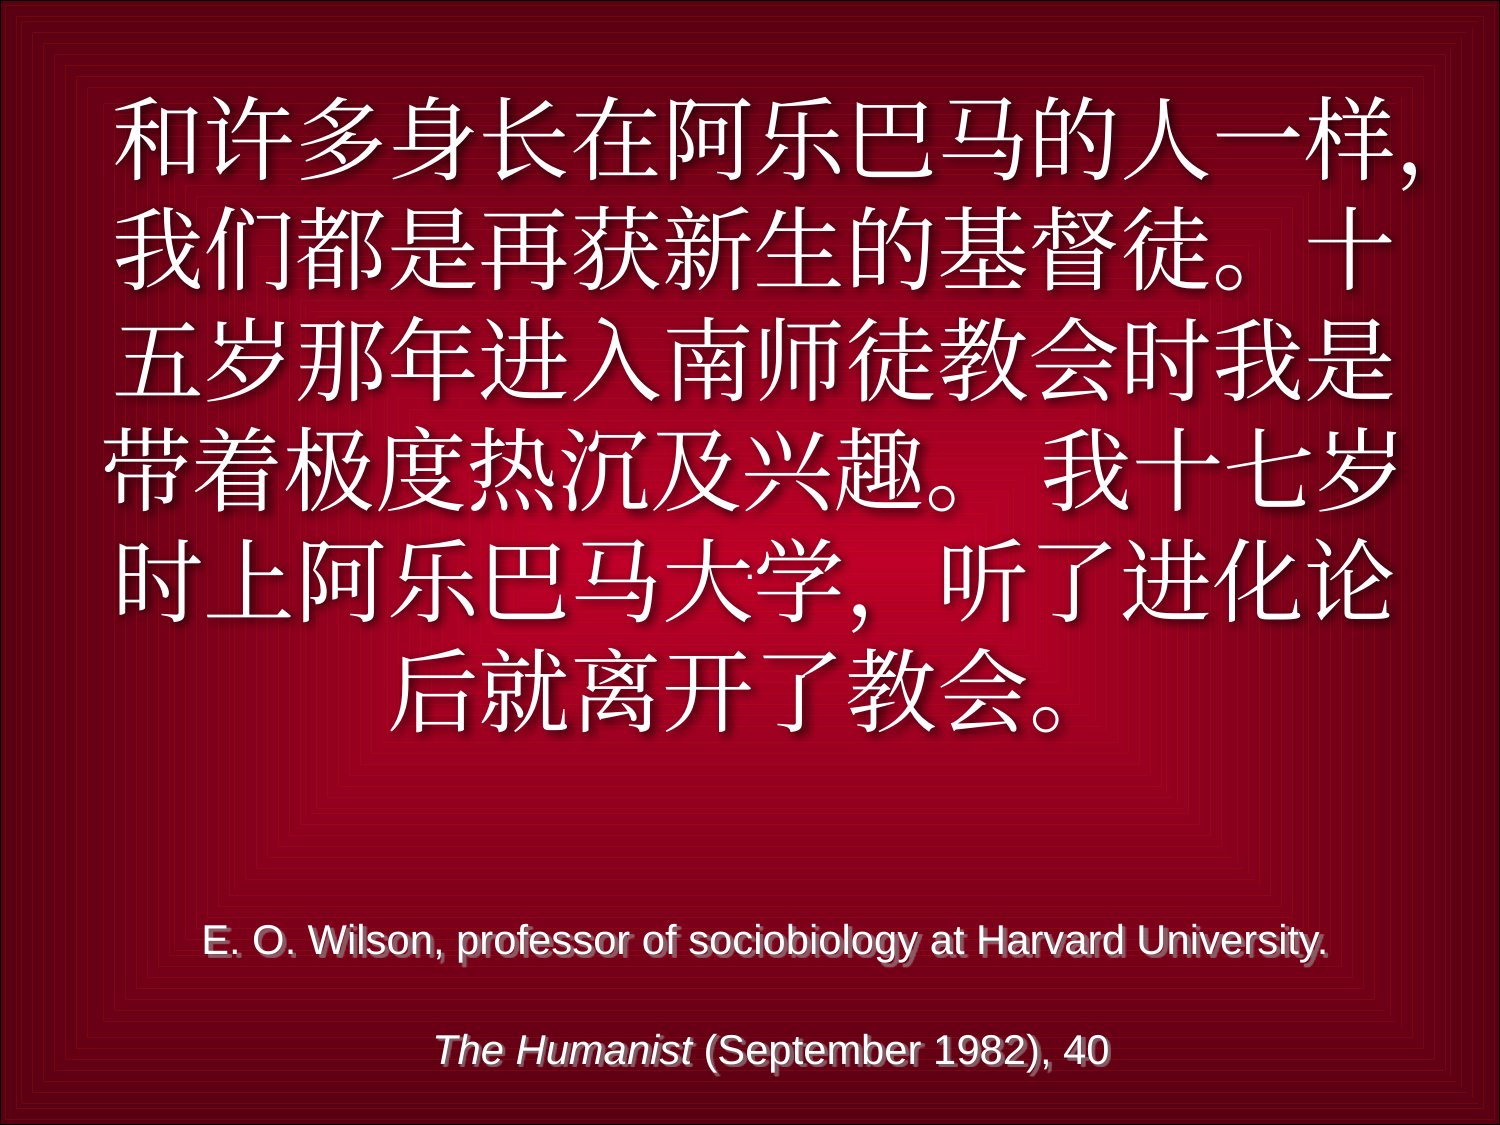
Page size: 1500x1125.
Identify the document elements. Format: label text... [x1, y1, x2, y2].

text_box . [0, 0, 1500, 1125]
title 和许多身长在阿乐巴马的人一样，我们都是再获新生的基督徒。十五岁那年进入南师徒教会时我是带着极度热沉及兴趣。 我十七岁时上阿乐巴马大学，听了进化论后就离开了教会。 [62, 50, 1442, 775]
text_box E. O. Wilson, professor of sociobiology at Harvard University. The Humanist (September 1982), 40 [75, 837, 1463, 1088]
